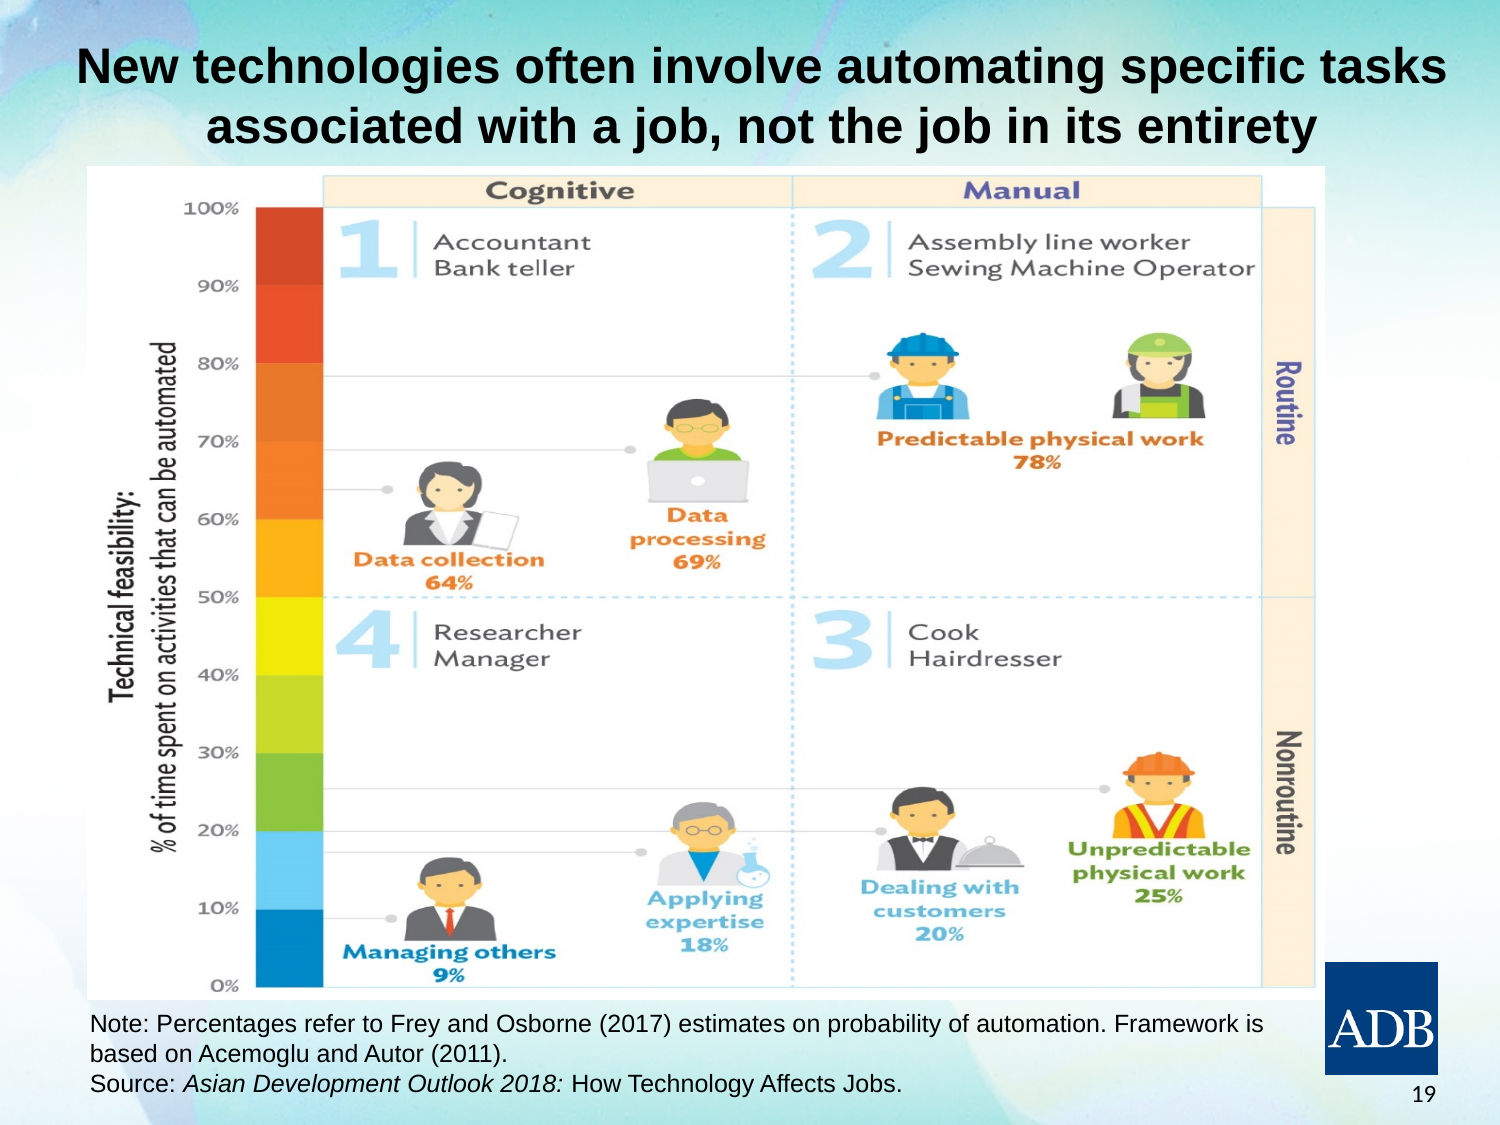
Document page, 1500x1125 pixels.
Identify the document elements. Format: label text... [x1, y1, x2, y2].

picture [0, 0, 1500, 1125]
text_box Note: Percentages refer to Frey and Osborne (2017) estimates on probability of automation. Framework is based on Acemoglu and Autor (2011). Source: Asian Development Outlook 2018: How Technology Affects Jobs. [75, 999, 1325, 1105]
title New technologies often involve automating specific tasks associated with a job, not the job in its entirety [50, 23, 1475, 163]
slide_number 19 [1101, 1079, 1452, 1107]
